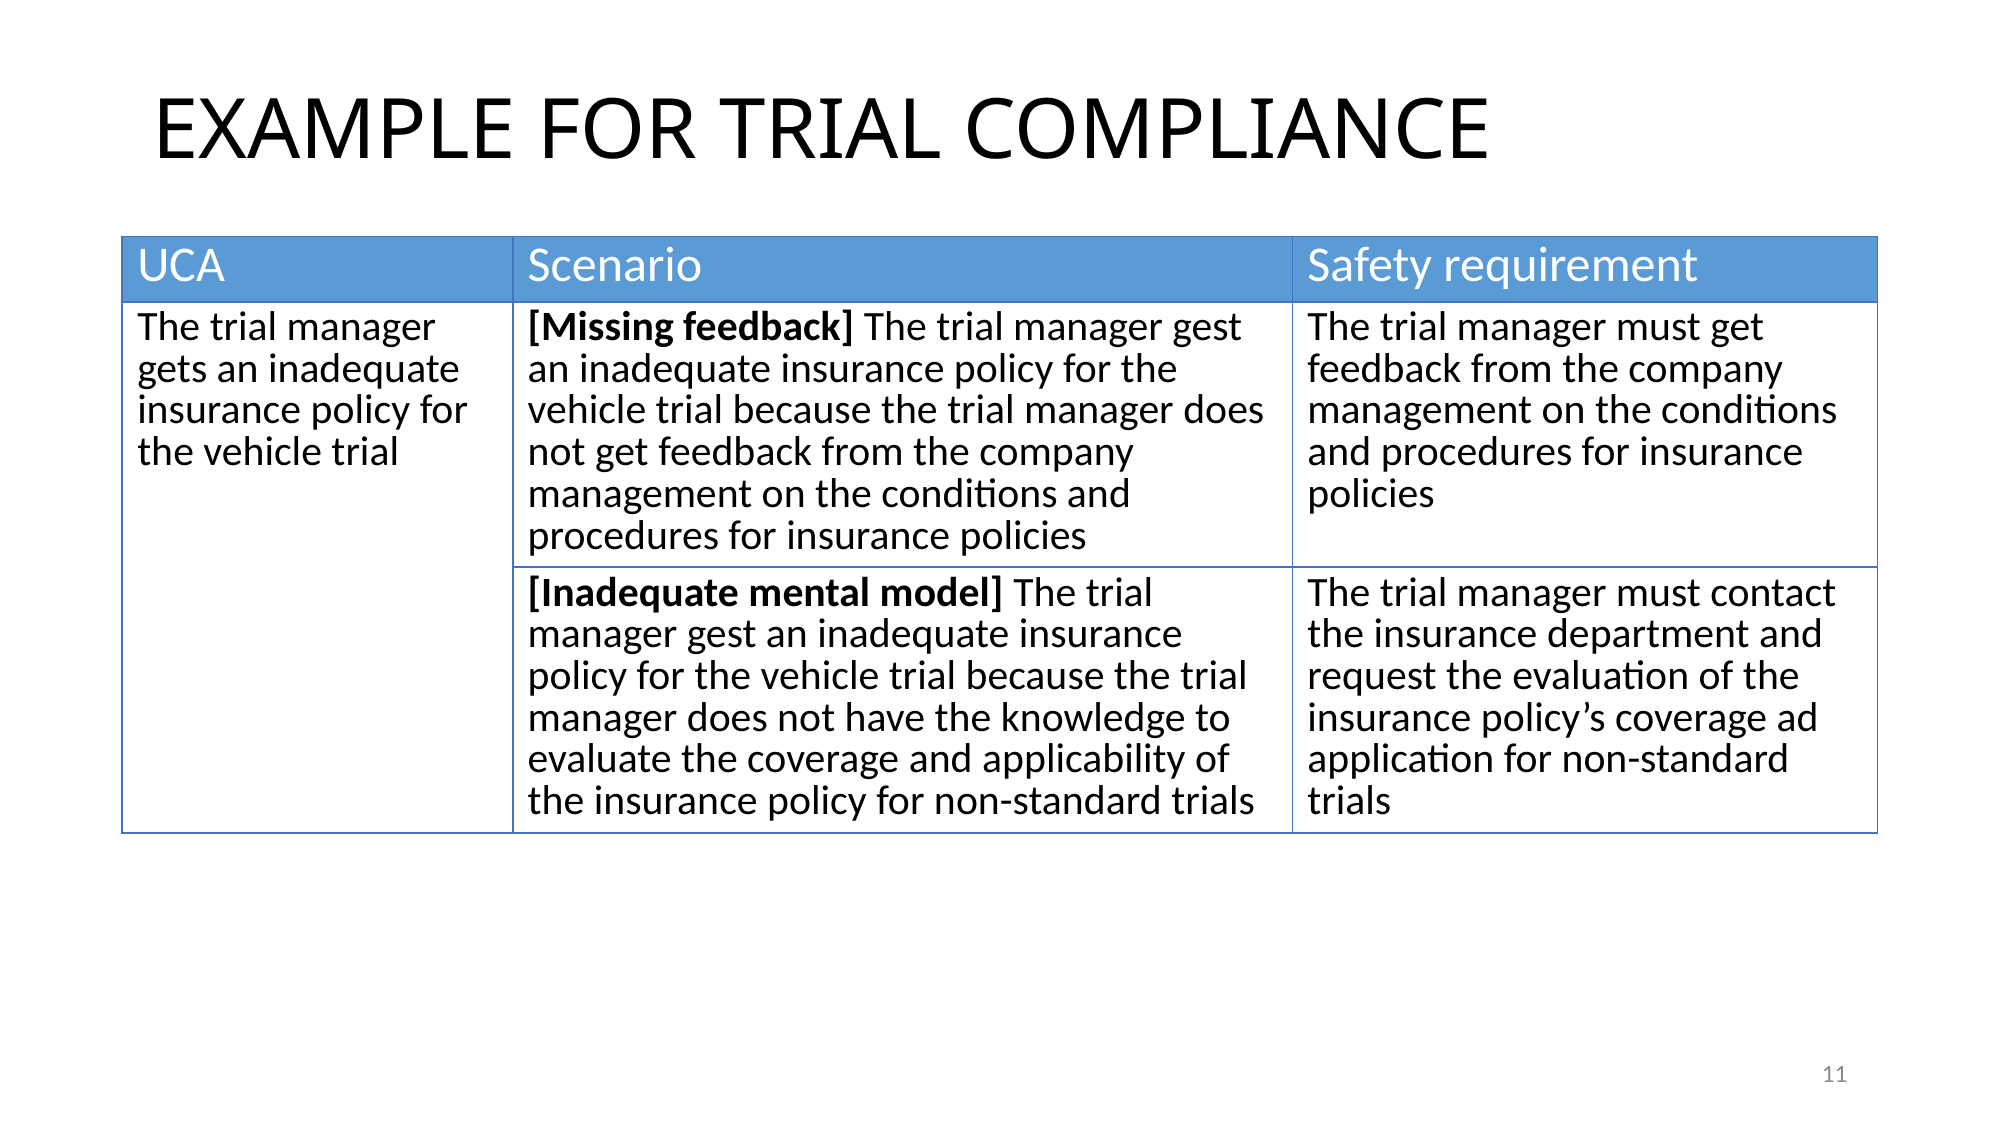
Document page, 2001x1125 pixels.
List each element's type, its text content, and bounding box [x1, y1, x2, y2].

table_cell The trial manager must get feedback from the company management on the conditions and procedures for insurance policies [1293, 303, 1877, 566]
table_cell The trial manager must contact the insurance department and request the evaluation of the insurance policy’s coverage ad application for non-standard trials [1293, 568, 1877, 832]
table_cell [Inadequate mental model] The trial manager gest an inadequate insurance policy for the vehicle trial because the trial manager does not have the knowledge to evaluate the coverage and applicability of the insurance policy for non-standard trials [514, 568, 1292, 832]
slide_number 11 [1412, 1042, 1863, 1103]
title EXAMPLE FOR TRIAL COMPLIANCE [137, 19, 1863, 237]
table_cell The trial manager gets an inadequate insurance policy for the vehicle trial [123, 303, 512, 832]
table_header Scenario [514, 237, 1292, 301]
table_header UCA [123, 237, 512, 301]
table_cell [Missing feedback] The trial manager gest an inadequate insurance policy for the vehicle trial because the trial manager does not get feedback from the company management on the conditions and procedures for insurance policies [514, 303, 1292, 566]
table_header Safety requirement [1293, 237, 1877, 301]
